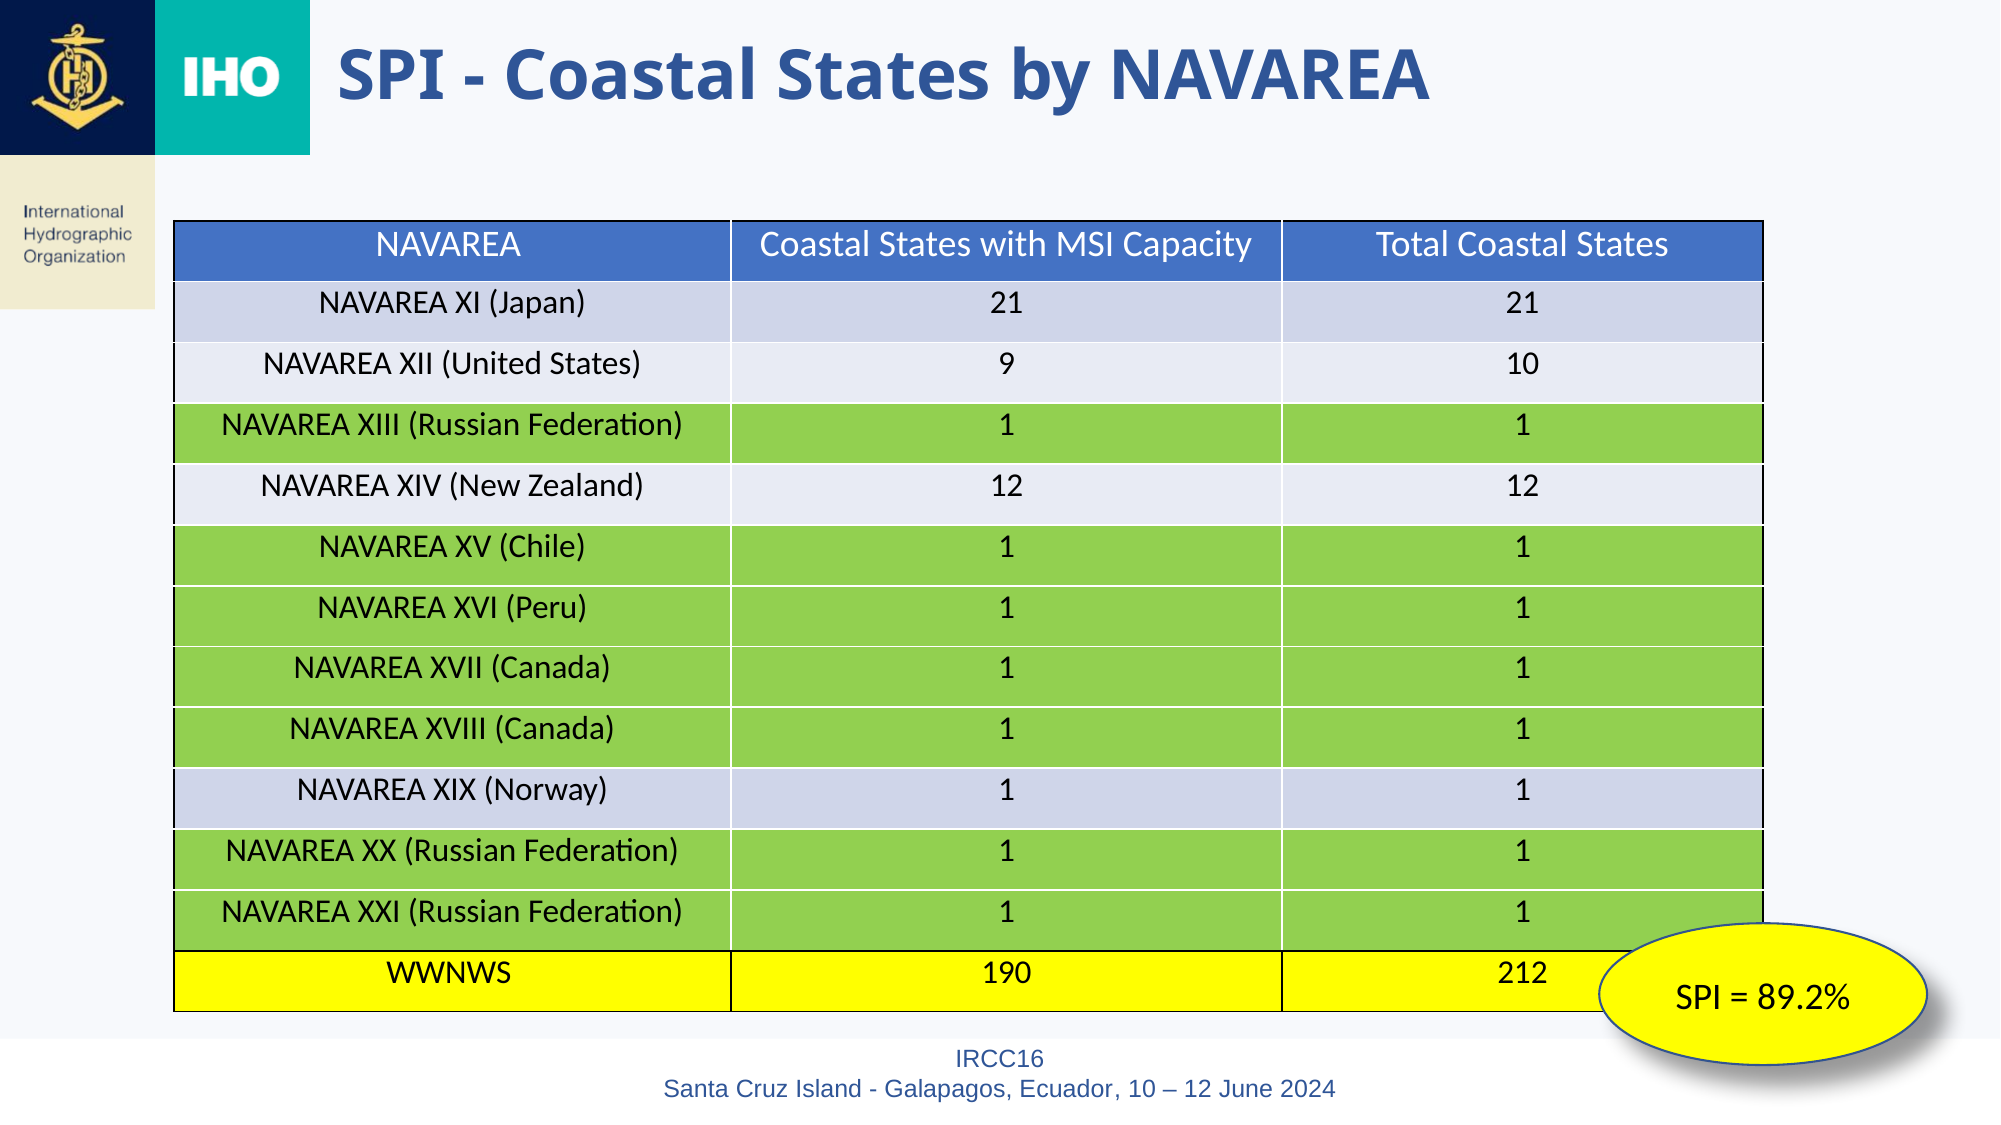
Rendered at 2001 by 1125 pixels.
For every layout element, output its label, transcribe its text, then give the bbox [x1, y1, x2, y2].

table_cell NAVAREA XX (Russian Federation) [175, 830, 730, 889]
table_cell NAVAREA XVI (Peru) [175, 587, 730, 646]
text_box SPI = 89.2% [1598, 922, 1929, 1067]
table_cell 1 [1283, 769, 1762, 828]
table_cell 1 [732, 708, 1281, 767]
table_cell 12 [1283, 465, 1762, 524]
table_cell 1 [1283, 708, 1762, 767]
table_cell 1 [1283, 830, 1762, 889]
table_header NAVAREA [175, 222, 730, 281]
table_cell 1 [1283, 526, 1762, 585]
table_cell 21 [1283, 282, 1762, 342]
table_cell 1 [732, 526, 1281, 585]
table_cell 9 [732, 343, 1281, 402]
table_cell NAVAREA XXI (Russian Federation) [175, 891, 730, 950]
table_cell NAVAREA XV (Chile) [175, 526, 730, 585]
table_cell 1 [1283, 891, 1762, 950]
table_cell 21 [732, 282, 1281, 342]
table_cell 1 [732, 587, 1281, 646]
table_cell 10 [1283, 343, 1762, 402]
picture [0, 0, 310, 310]
table_cell 12 [732, 465, 1281, 524]
table_cell NAVAREA XI (Japan) [175, 282, 730, 342]
table_cell NAVAREA XIX (Norway) [175, 769, 730, 828]
table_cell NAVAREA XIII (Russian Federation) [175, 404, 730, 463]
title SPI - Coastal States by NAVAREA [322, 32, 1863, 123]
table_cell 1 [732, 891, 1281, 950]
table_cell 212 [1283, 952, 1627, 1011]
table_cell 1 [732, 647, 1281, 706]
table_header Coastal States with MSI Capacity [732, 222, 1281, 281]
table_cell NAVAREA XVIII (Canada) [175, 708, 730, 767]
table_cell NAVAREA XII (United States) [175, 343, 730, 402]
table_cell 1 [1283, 404, 1762, 463]
table_cell 190 [732, 952, 1281, 1011]
table_cell NAVAREA XVII (Canada) [175, 647, 730, 706]
table_cell 1 [1283, 647, 1762, 706]
table_cell 1 [732, 830, 1281, 889]
table_cell WWNWS [175, 952, 730, 1011]
table_cell 1 [732, 404, 1281, 463]
table_header Total Coastal States [1283, 222, 1762, 281]
table_cell NAVAREA XIV (New Zealand) [175, 465, 730, 524]
table_cell 1 [1283, 587, 1762, 646]
table_cell 1 [732, 769, 1281, 828]
